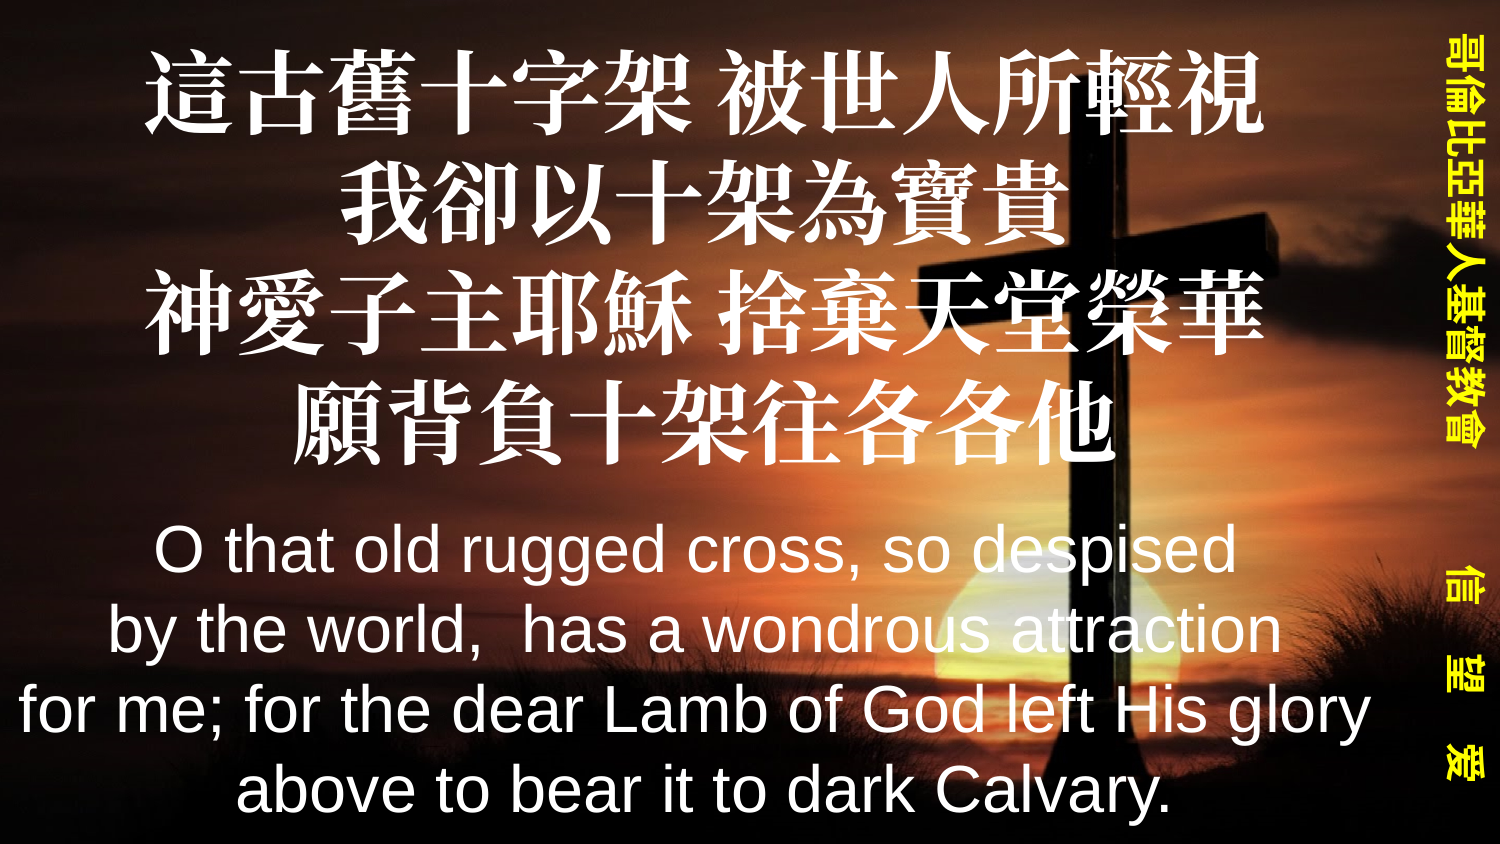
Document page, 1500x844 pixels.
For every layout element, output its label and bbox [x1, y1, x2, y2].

list [0, 0, 1500, 844]
